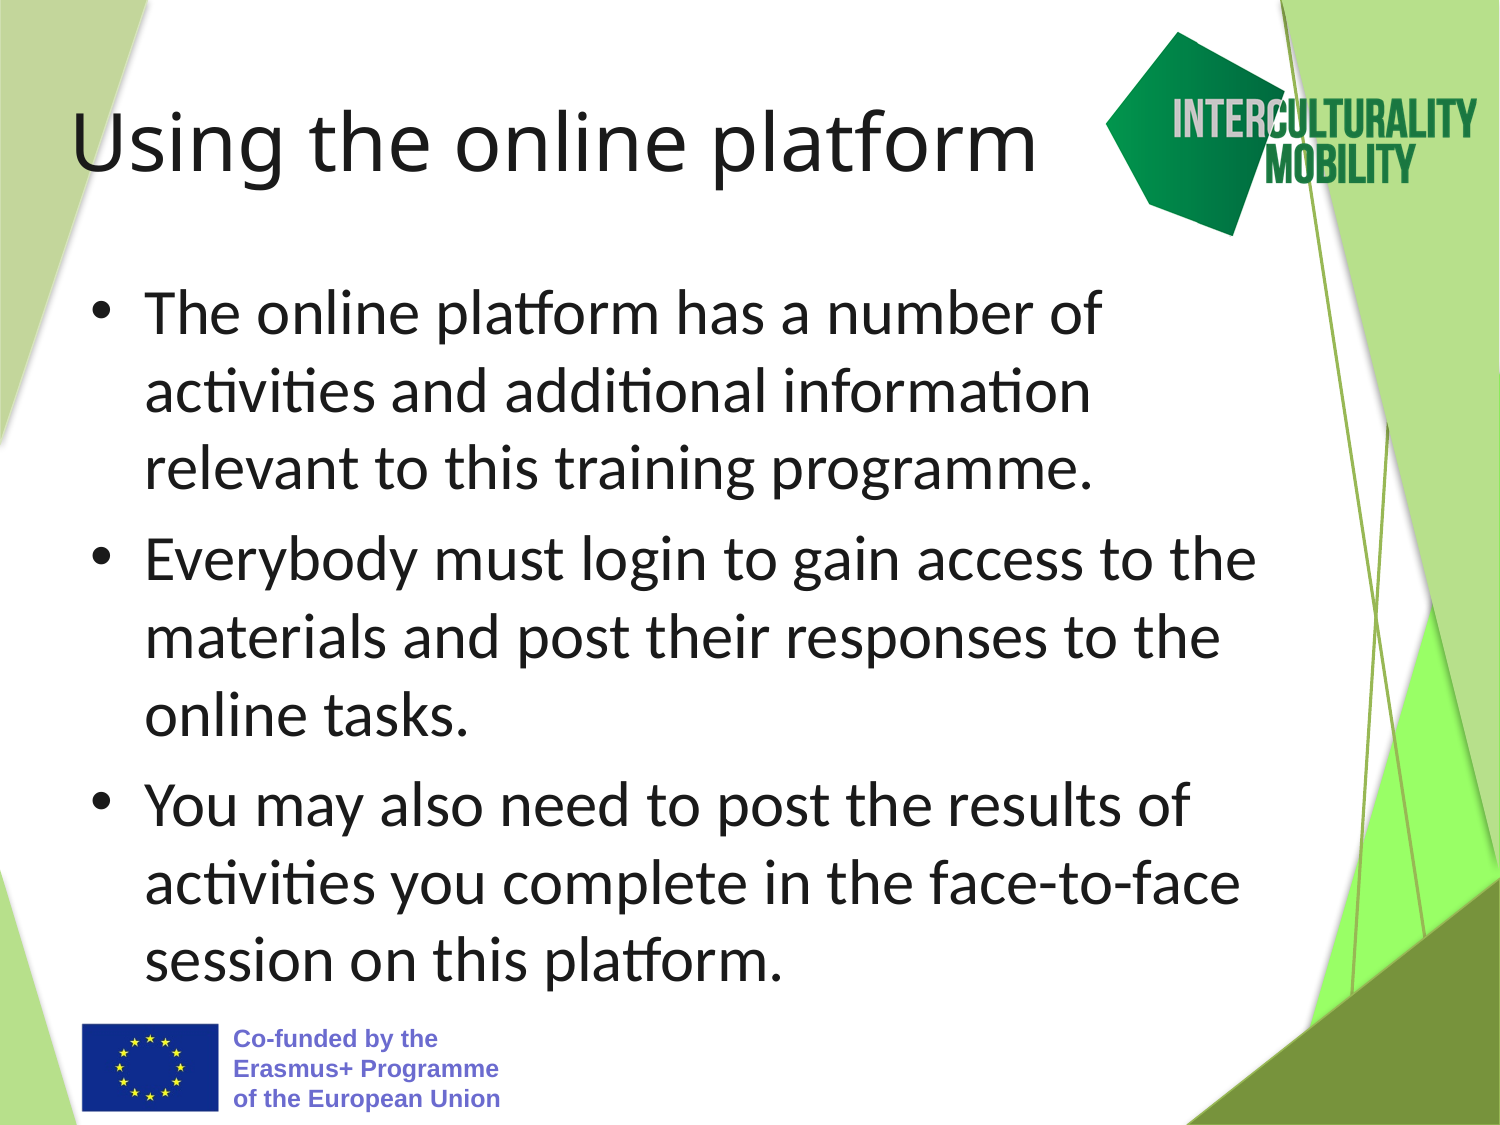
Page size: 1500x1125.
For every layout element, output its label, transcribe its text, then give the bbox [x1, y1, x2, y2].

picture [1104, 30, 1477, 237]
picture [53, 999, 243, 1125]
list The online platform has a number of activities and additional information relevant to this training programme. Everybody must login to gain access to the materials and post their responses to the online tasks. You may also need to post the results of activities you complete in the face-to-face session on this platform. [75, 262, 1329, 1005]
title Using the online platform [29, 45, 1081, 233]
picture [238, 1096, 243, 1105]
picture [238, 1032, 243, 1044]
